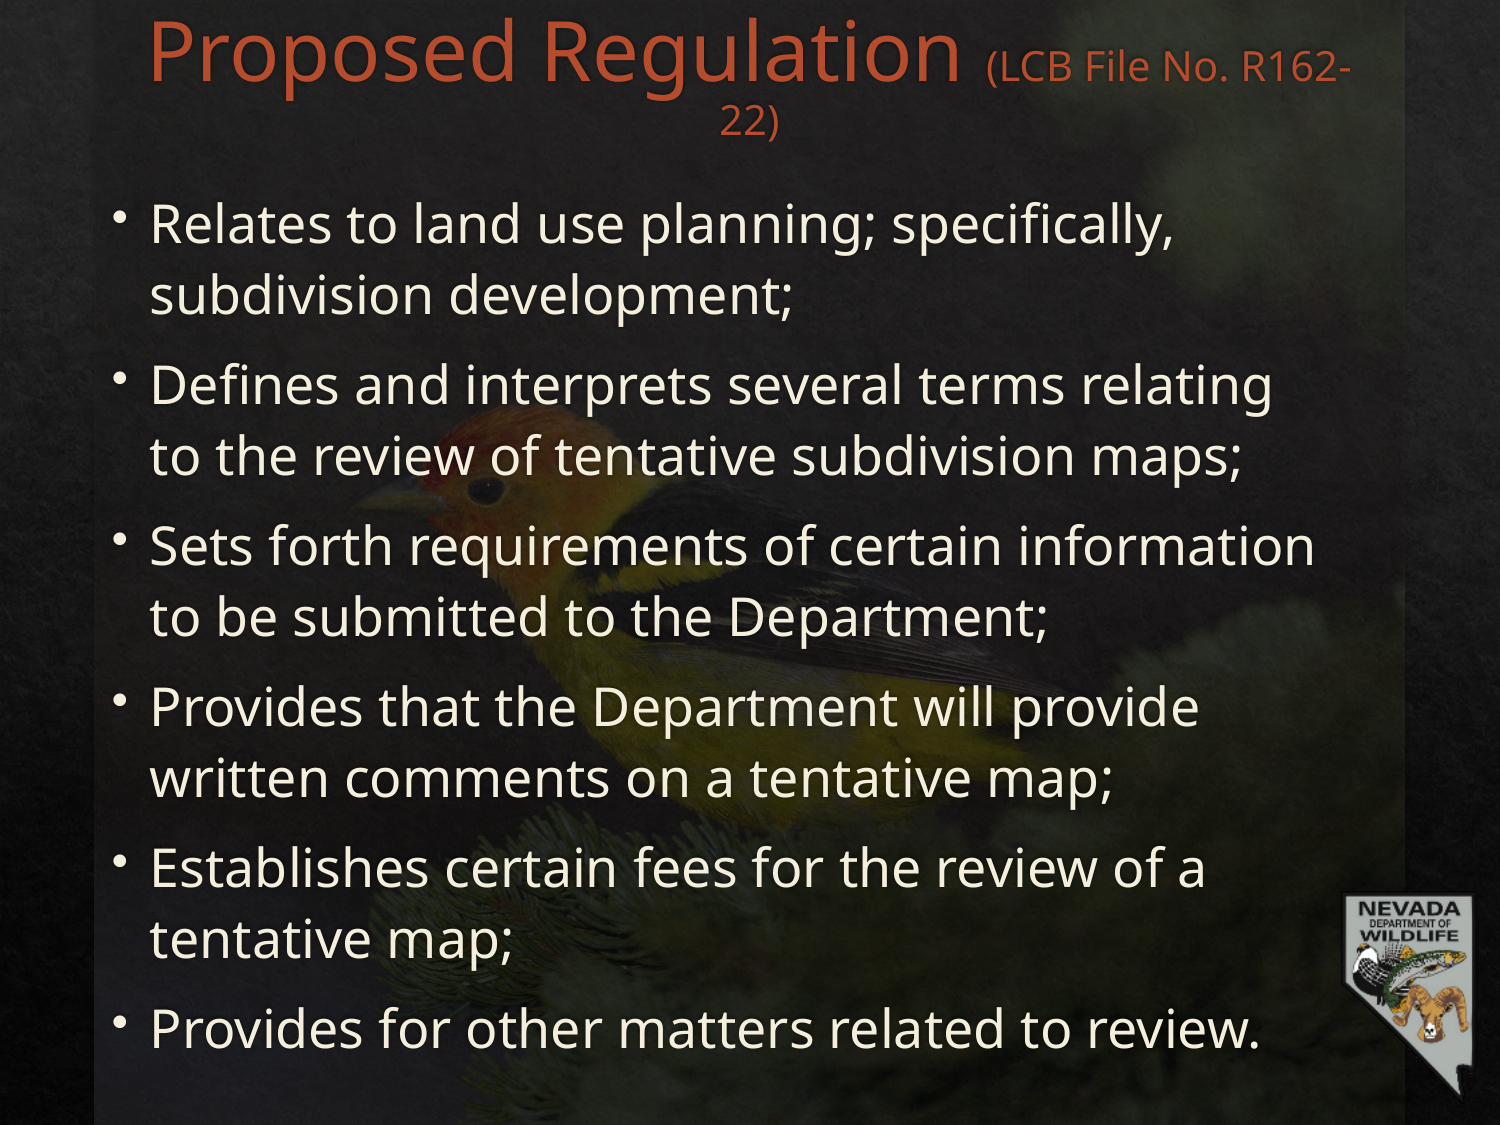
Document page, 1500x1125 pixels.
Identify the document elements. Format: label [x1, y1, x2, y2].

picture [1301, 890, 1500, 1104]
list [94, 0, 1405, 1125]
